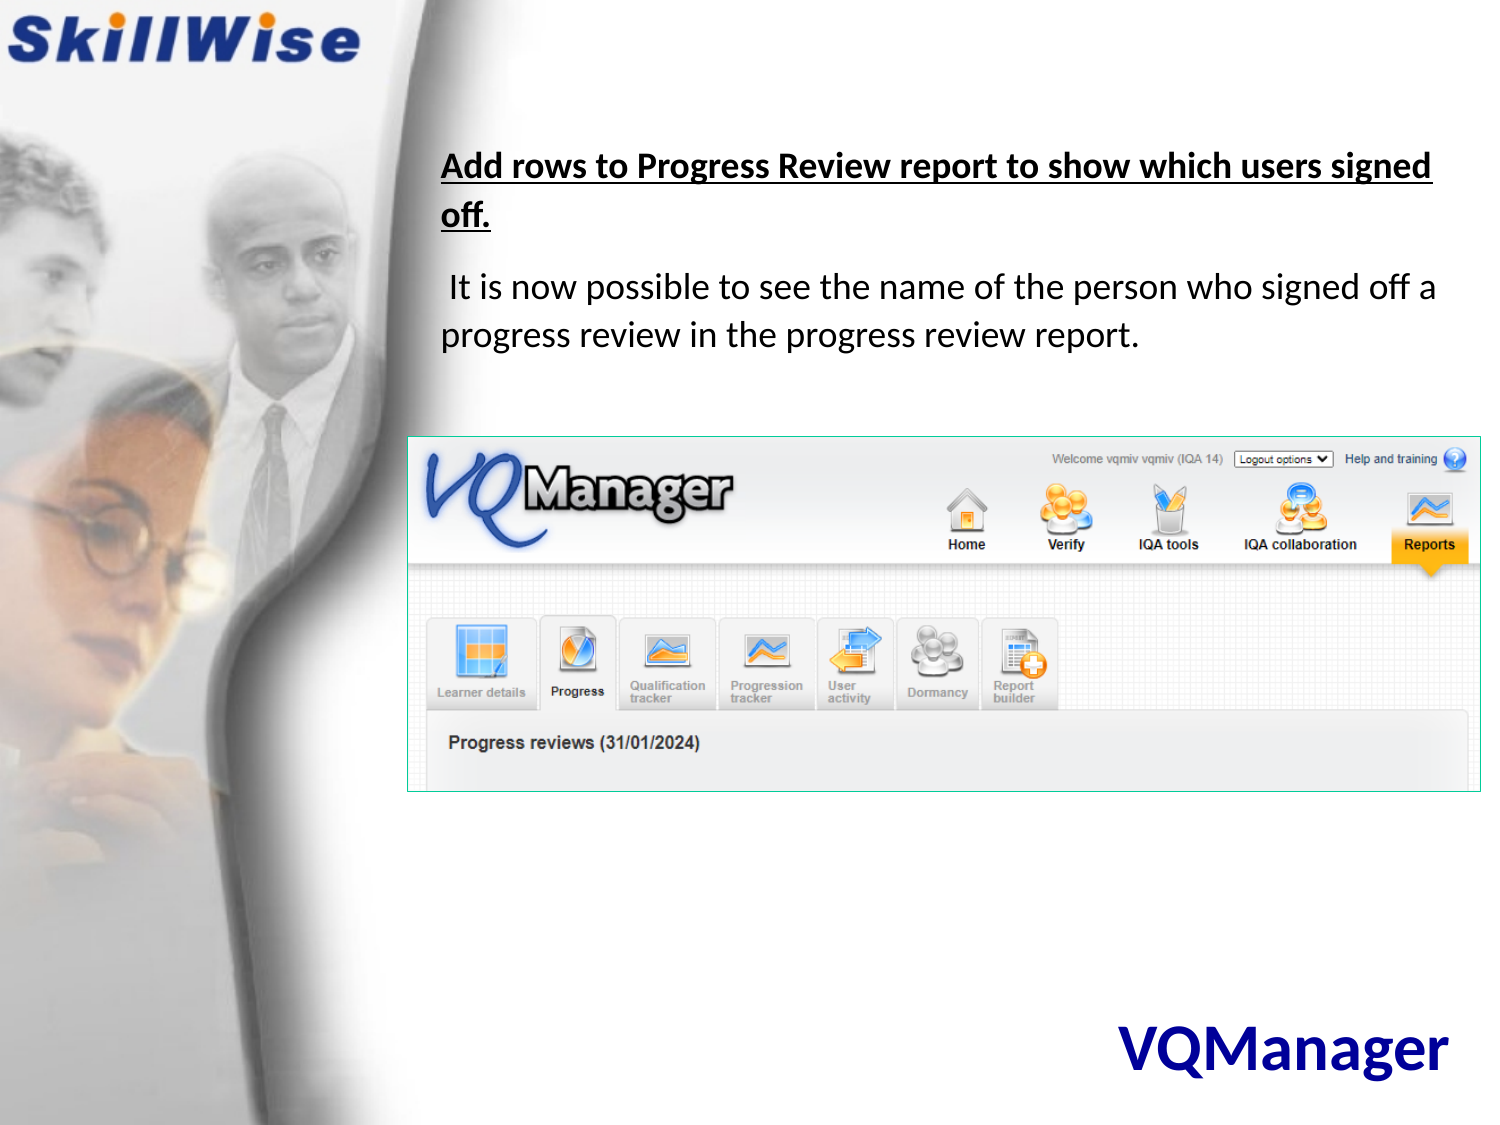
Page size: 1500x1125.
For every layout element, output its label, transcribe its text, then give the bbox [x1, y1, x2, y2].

title VQManager [474, 962, 1500, 1125]
picture [0, 0, 1500, 1125]
list Add rows to Progress Review report to show which users signed off. It is now possible to see the name of the person who signed off a progress review in the progress review report. [425, 130, 1495, 486]
